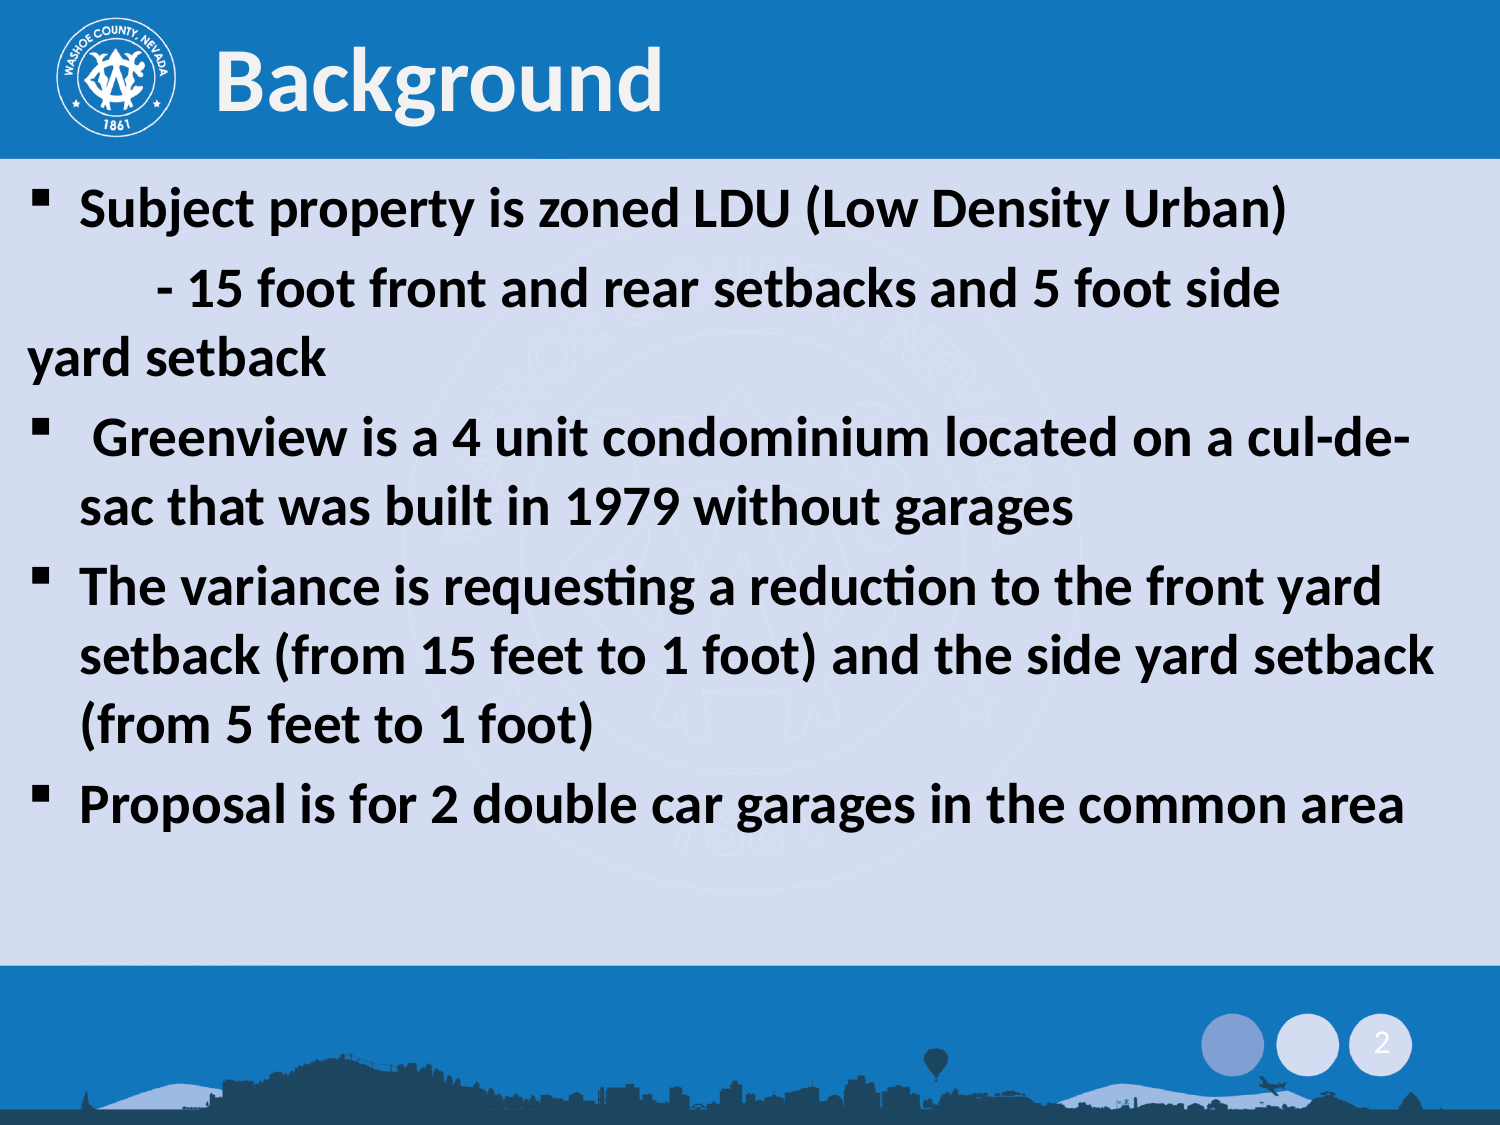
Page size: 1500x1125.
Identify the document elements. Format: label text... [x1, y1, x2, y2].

title Background [200, 12, 1500, 143]
list Subject property is zoned LDU (Low Density Urban) - 15 foot front and rear setbacks and 5 foot side yard setback Greenview is a 4 unit condominium located on a cul-de-sac that was built in 1979 without garages The variance is requesting a reduction to the front yard setback (from 15 feet to 1 foot) and the side yard setback (from 5 feet to 1 foot) Proposal is for 2 double car garages in the common area [12, 162, 1463, 938]
picture [0, 0, 1500, 1125]
